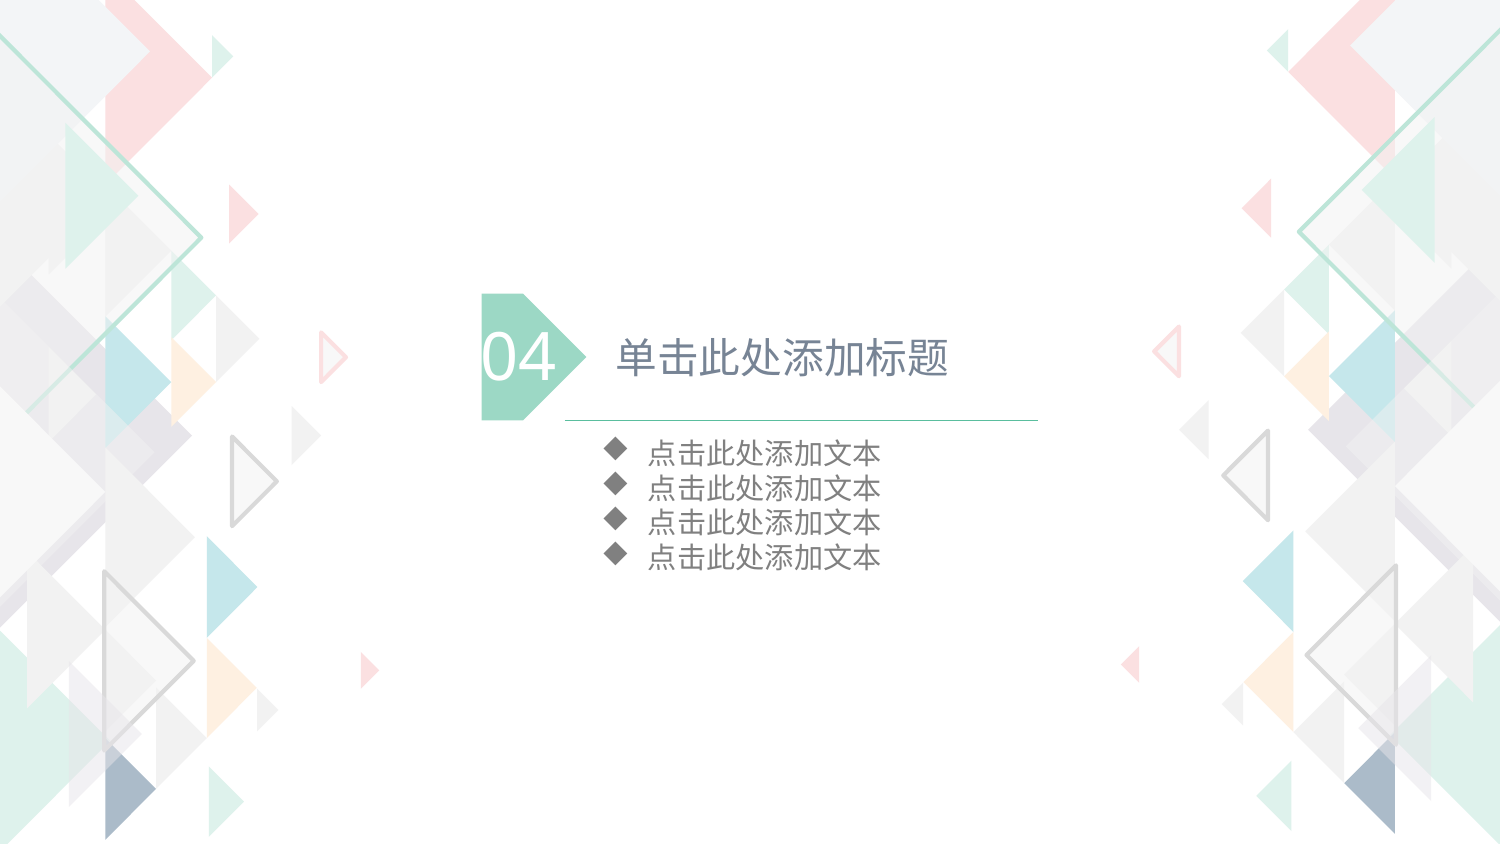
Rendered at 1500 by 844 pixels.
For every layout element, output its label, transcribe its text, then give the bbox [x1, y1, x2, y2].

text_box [1120, 0, 1500, 844]
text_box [469, 293, 587, 421]
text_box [0, 0, 380, 844]
text_box 单击此处添加标题 [600, 324, 999, 390]
text_box 点击此处添加文本 点击此处添加文本 点击此处添加文本 点击此处添加文本 [586, 427, 1058, 583]
